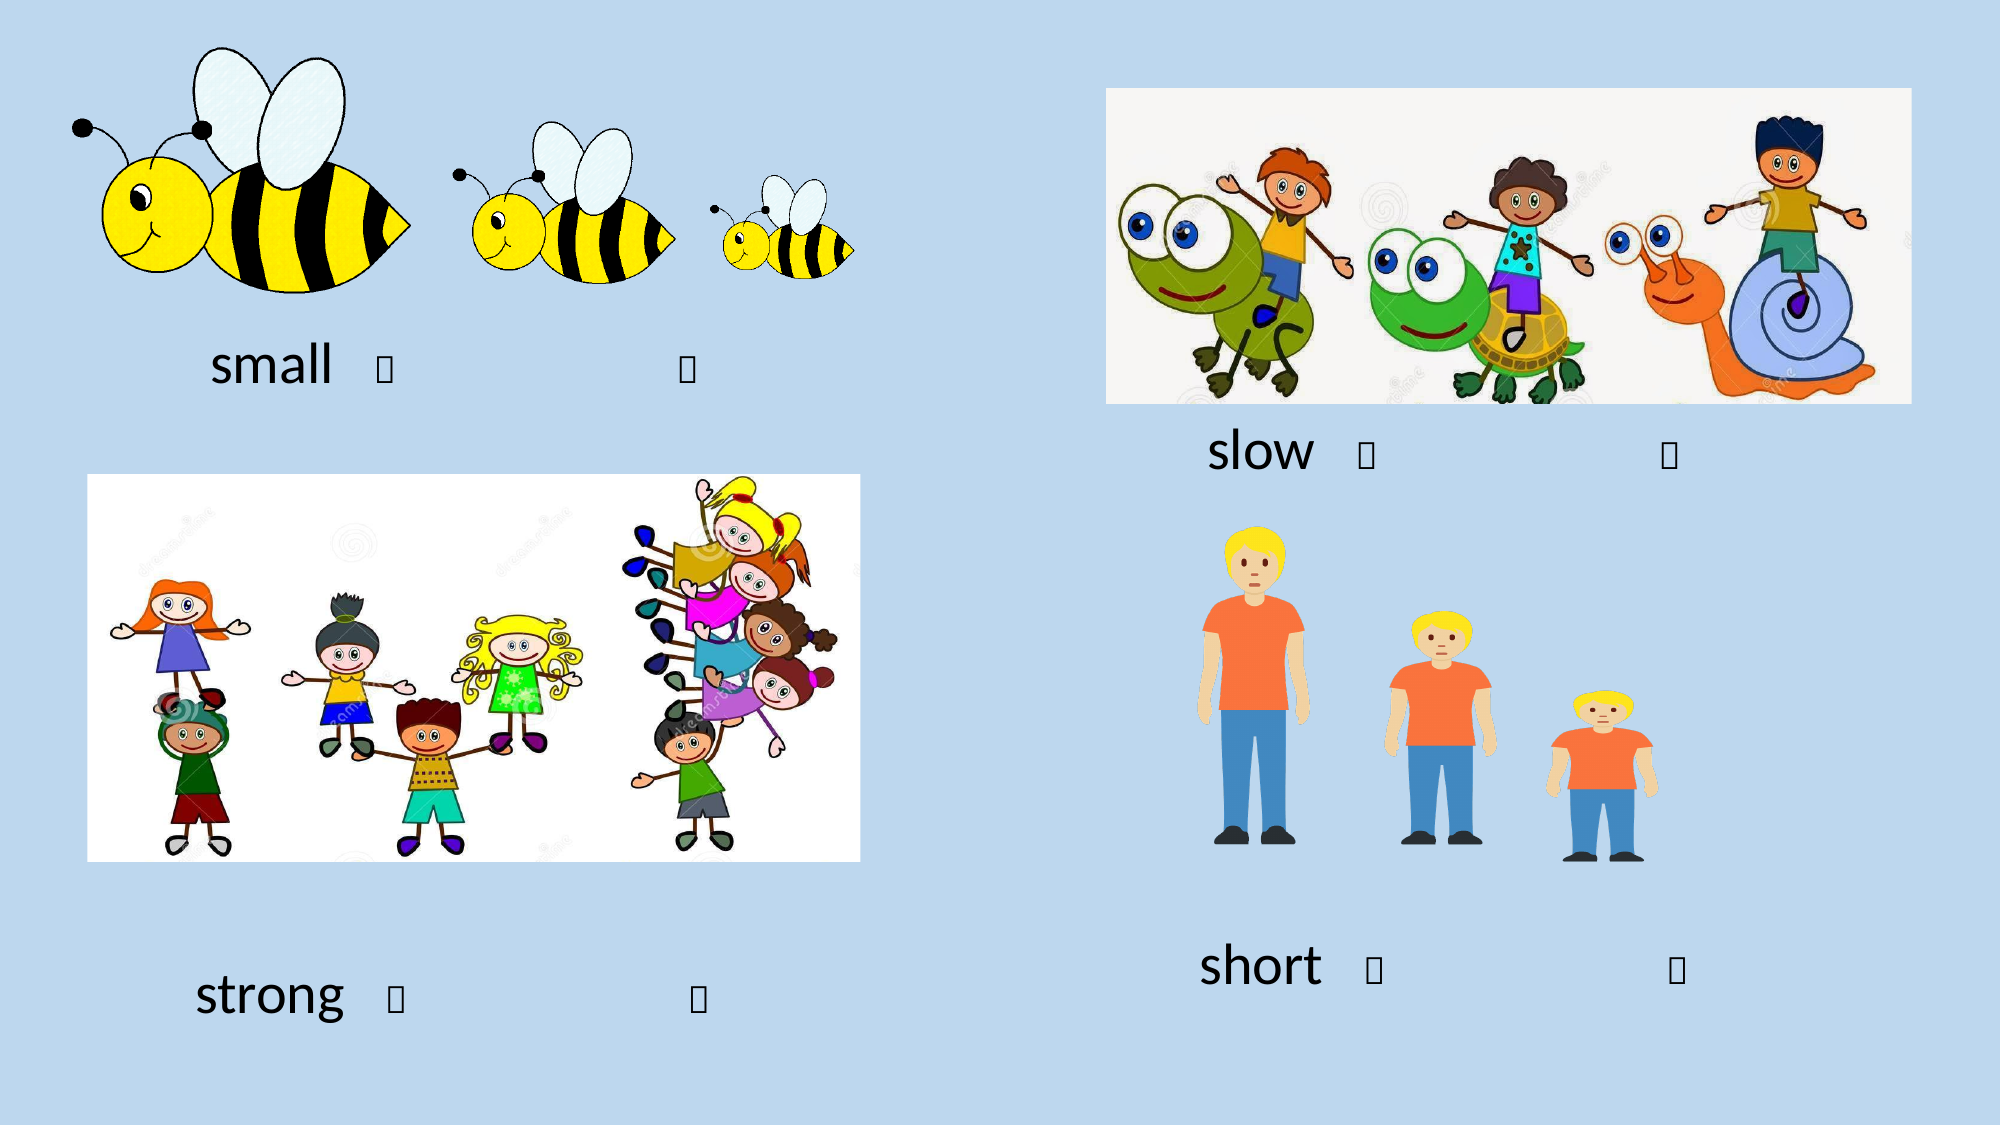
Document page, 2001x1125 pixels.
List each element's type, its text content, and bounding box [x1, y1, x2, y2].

picture [87, 474, 861, 862]
text_box short   [1184, 918, 1721, 1004]
picture [707, 172, 861, 283]
picture [65, 41, 427, 303]
text_box slow   [1192, 404, 1713, 489]
picture [1105, 88, 1912, 404]
picture [448, 117, 686, 290]
picture [1091, 520, 1764, 862]
text_box small   [195, 318, 731, 403]
text_box strong   [180, 947, 743, 1033]
